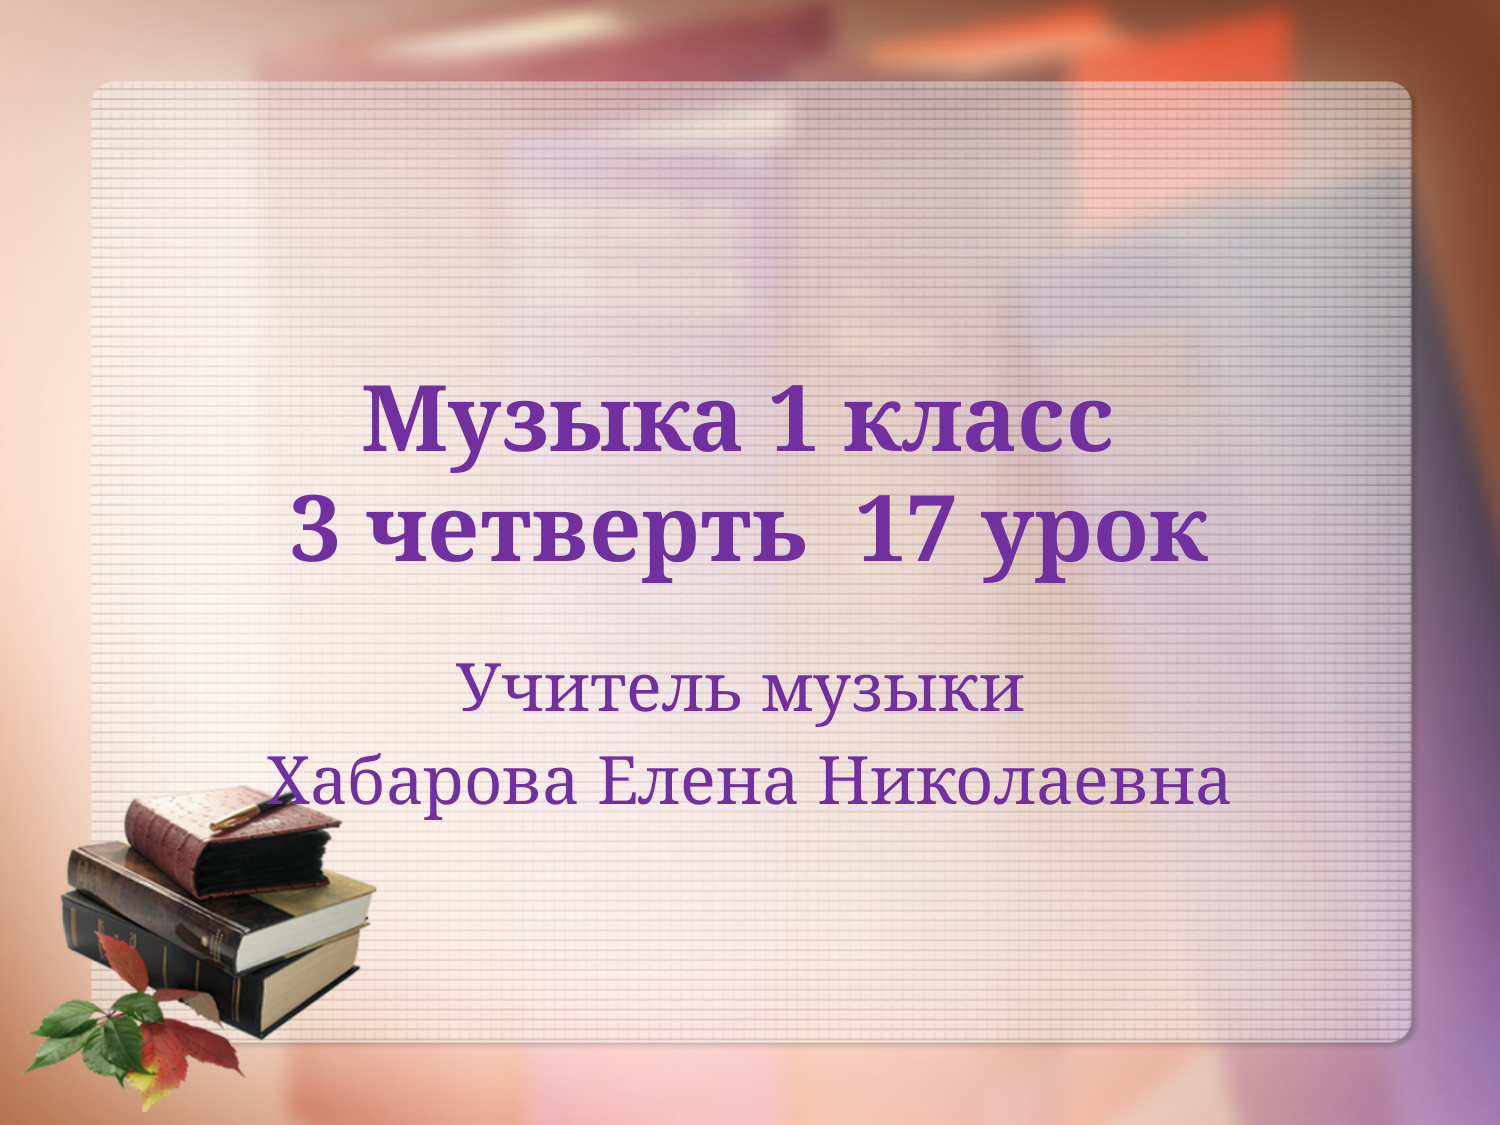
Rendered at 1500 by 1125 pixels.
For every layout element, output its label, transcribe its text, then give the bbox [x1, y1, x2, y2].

title Музыка 1 класс 3 четверть 17 урок [112, 349, 1388, 591]
subtitle Учитель музыки Хабарова Елена Николаевна [225, 637, 1275, 925]
picture [0, 0, 1500, 1125]
